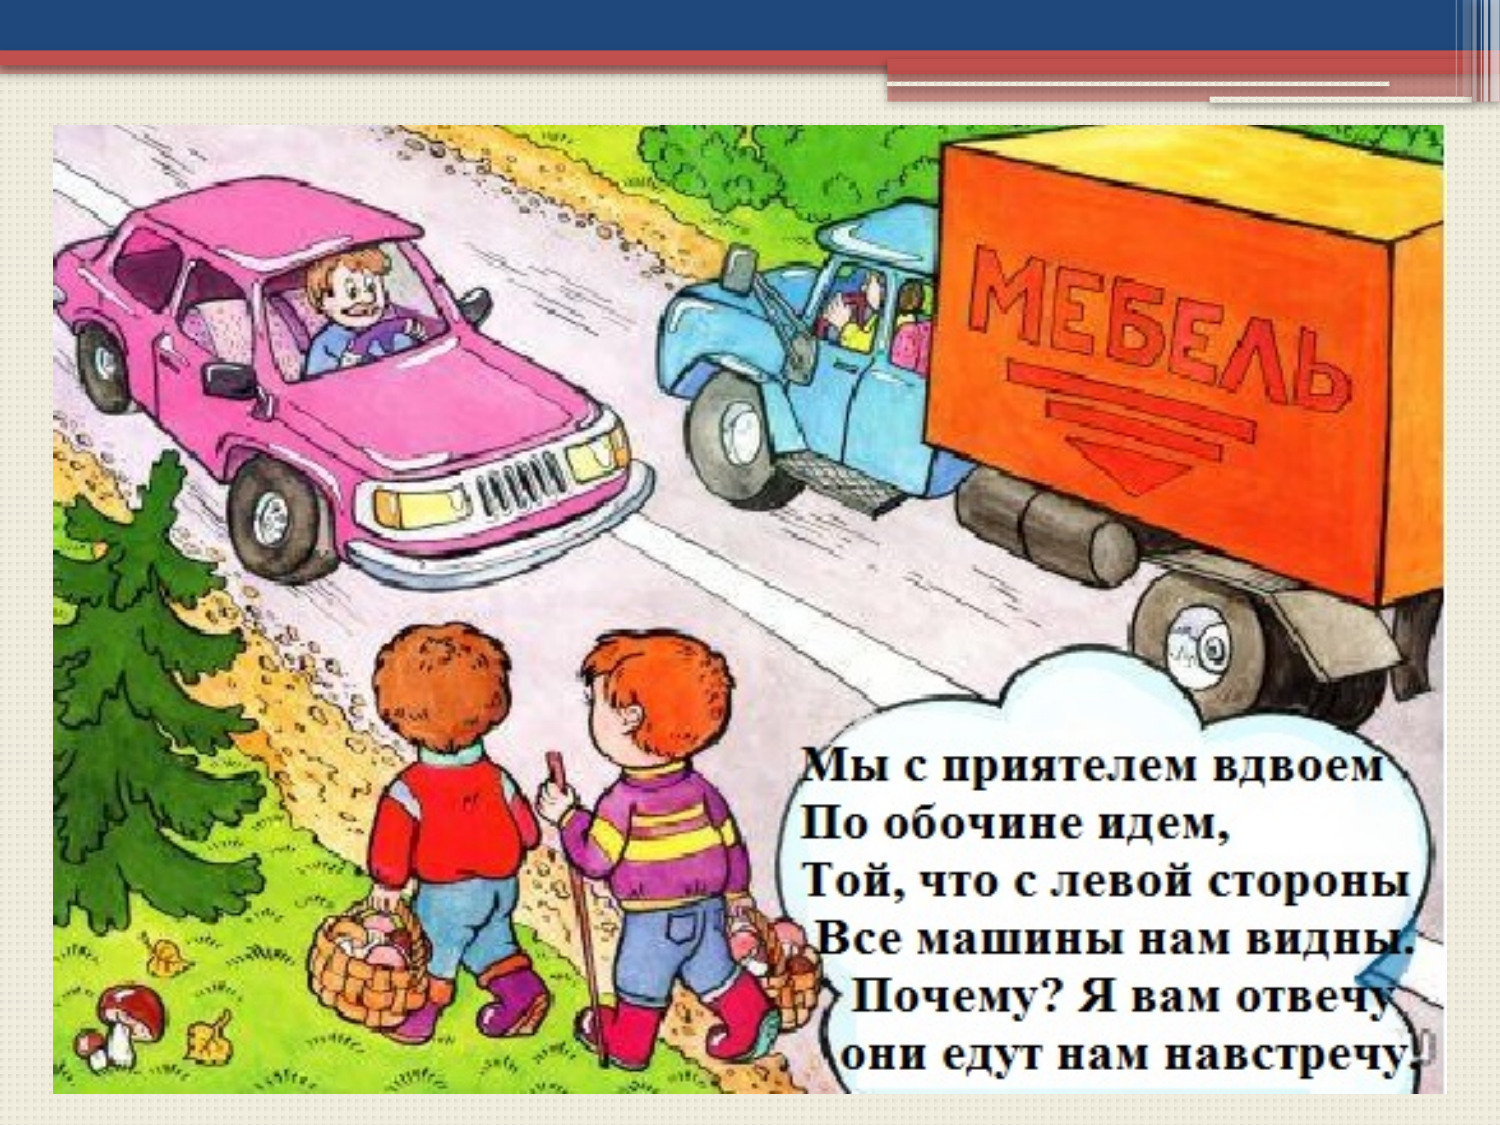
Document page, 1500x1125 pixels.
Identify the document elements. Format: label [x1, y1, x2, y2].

picture [52, 125, 1448, 1095]
